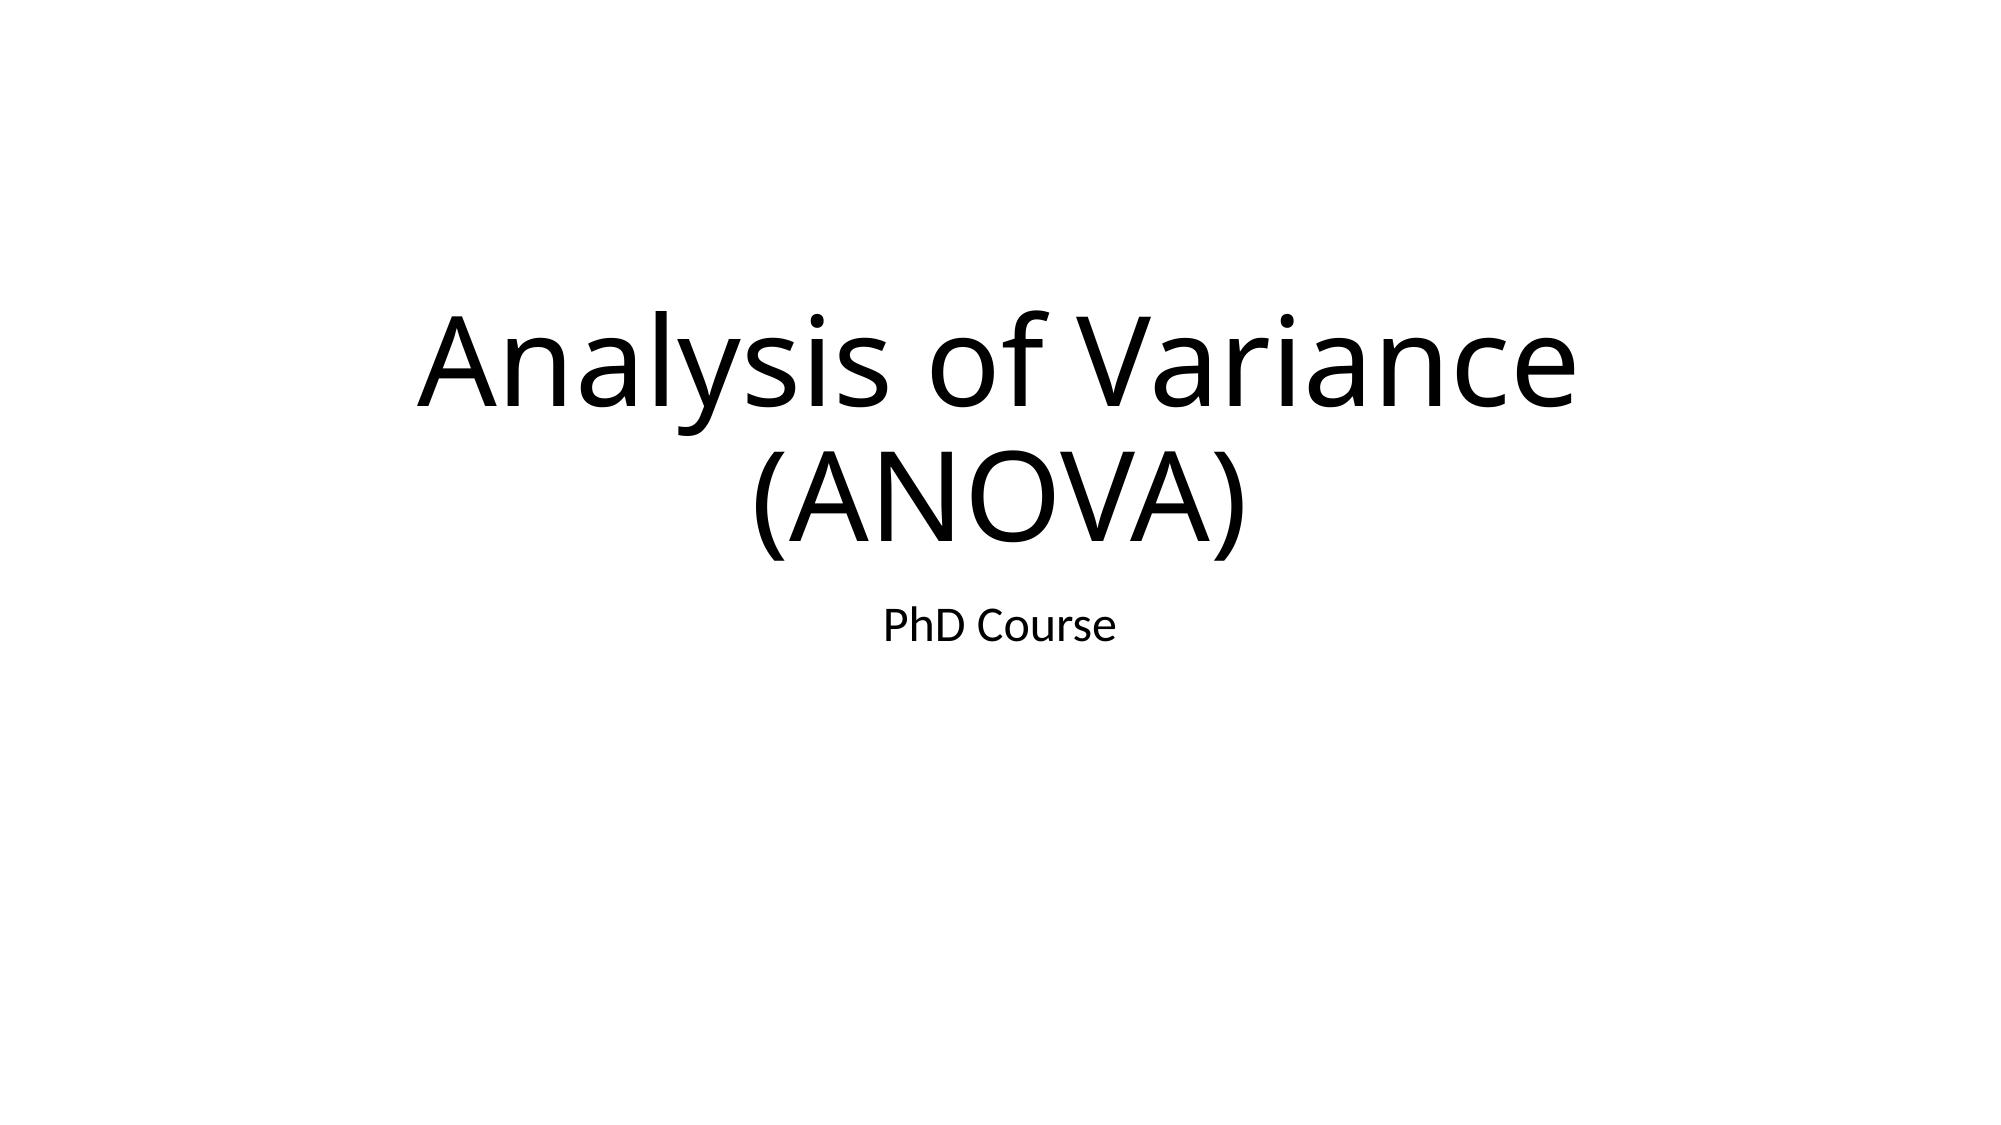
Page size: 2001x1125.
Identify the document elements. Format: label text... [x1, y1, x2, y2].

title Analysis of Variance (ANOVA) [249, 184, 1750, 576]
subtitle PhD Course [249, 590, 1750, 863]
